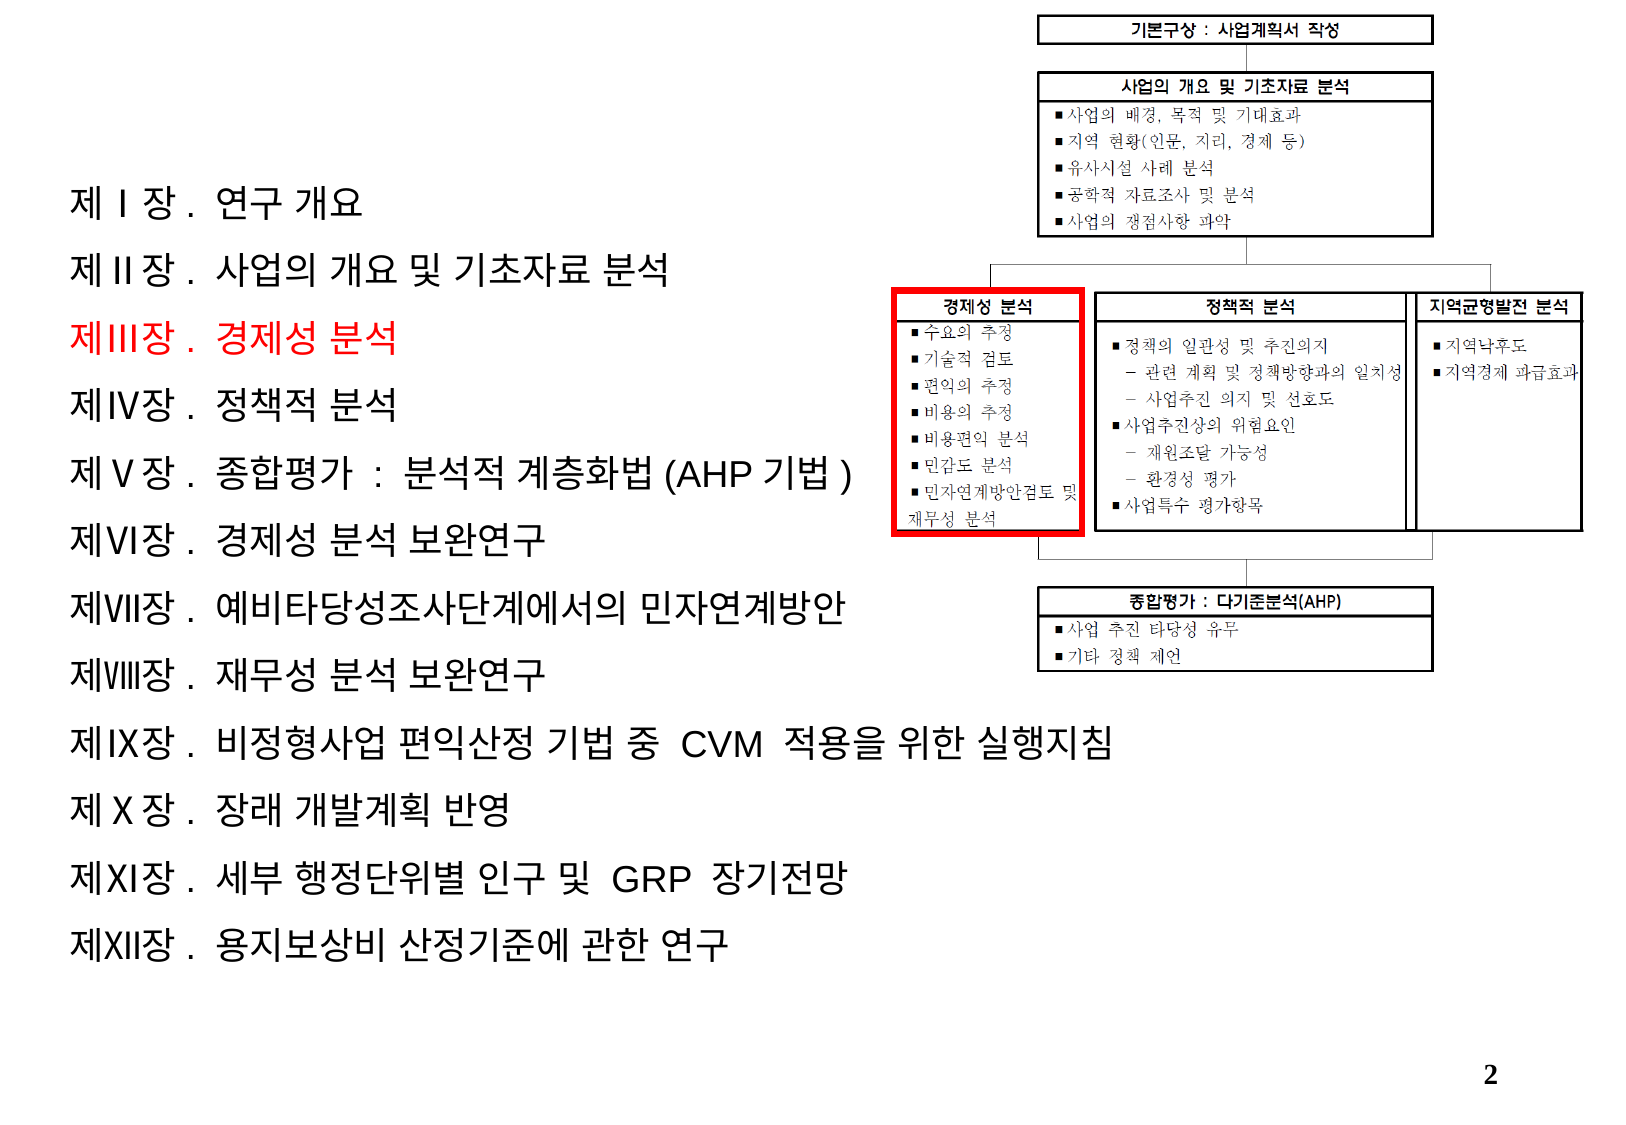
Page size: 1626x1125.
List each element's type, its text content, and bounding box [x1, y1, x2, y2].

picture [876, 13, 1604, 675]
slide_number 1 [1147, 1042, 1514, 1103]
text_box 제Ⅰ장. 연구 개요 제Ⅱ장. 사업의 개요 및 기초자료 분석 제Ⅲ장. 경제성 분석 제Ⅳ장. 정책적 분석 제Ⅴ장. 종합평가 : 분석적 계층화법(AHP기법) 제Ⅵ장. 경제성 분석 보완연구 제Ⅶ장. 예비타당성조사단계에서의 민자연계방안 제Ⅷ장. 재무성 분석 보완연구 제Ⅸ장. 비정형사업 편익산정 기법 중 CVM 적용을 위한 실행지침 제Ⅹ장. 장래 개발계획 반영 제Ⅺ장. 세부 행정단위별 인구 및 GRP 장기전망 제Ⅻ장. 용지보상비 산정기준에 관한 연구 [55, 149, 1573, 975]
